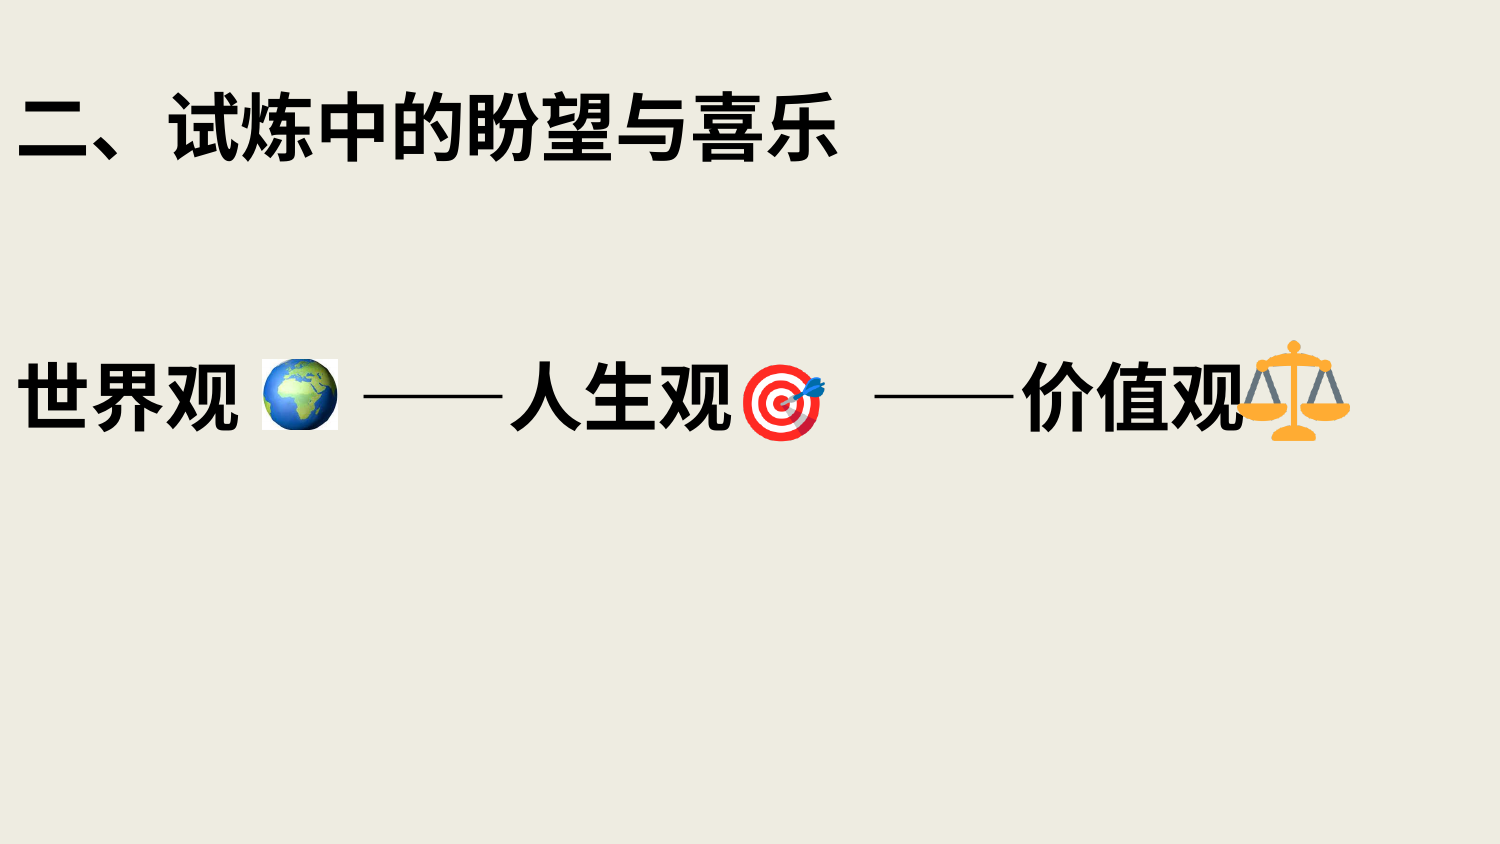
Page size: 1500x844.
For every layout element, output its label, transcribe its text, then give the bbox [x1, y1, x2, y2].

picture [262, 359, 338, 430]
picture [737, 359, 826, 448]
picture [1237, 334, 1351, 448]
title 二、试炼中的盼望与喜乐 世界观 ——人生观 ——价值观️ [0, 0, 1500, 523]
